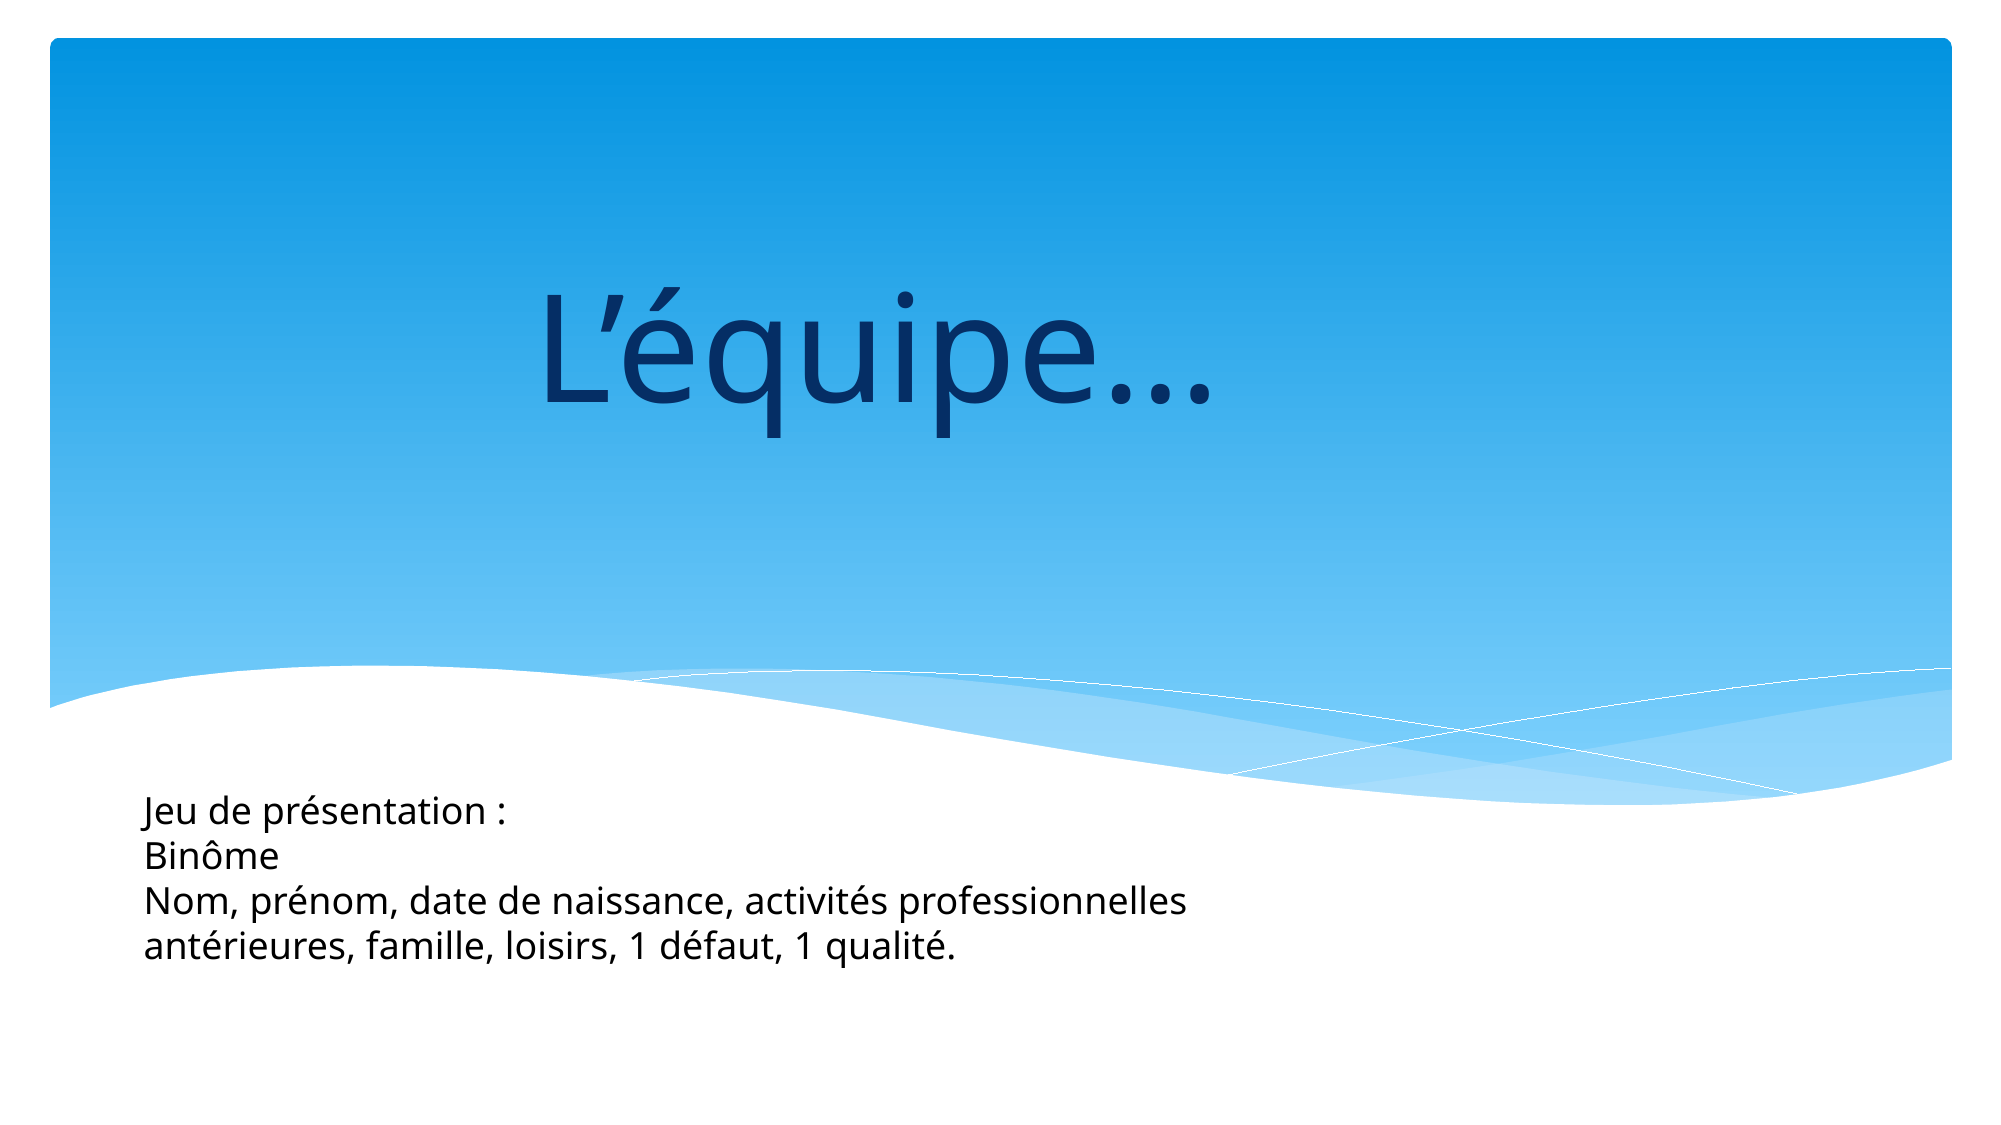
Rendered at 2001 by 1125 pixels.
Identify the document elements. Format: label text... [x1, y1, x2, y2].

text_box Jeu de présentation : Binôme Nom, prénom, date de naissance, activités professionnelles antérieures, famille, loisirs, 1 défaut, 1 qualité. [128, 779, 1257, 975]
title L’équipe… [224, 245, 1530, 479]
